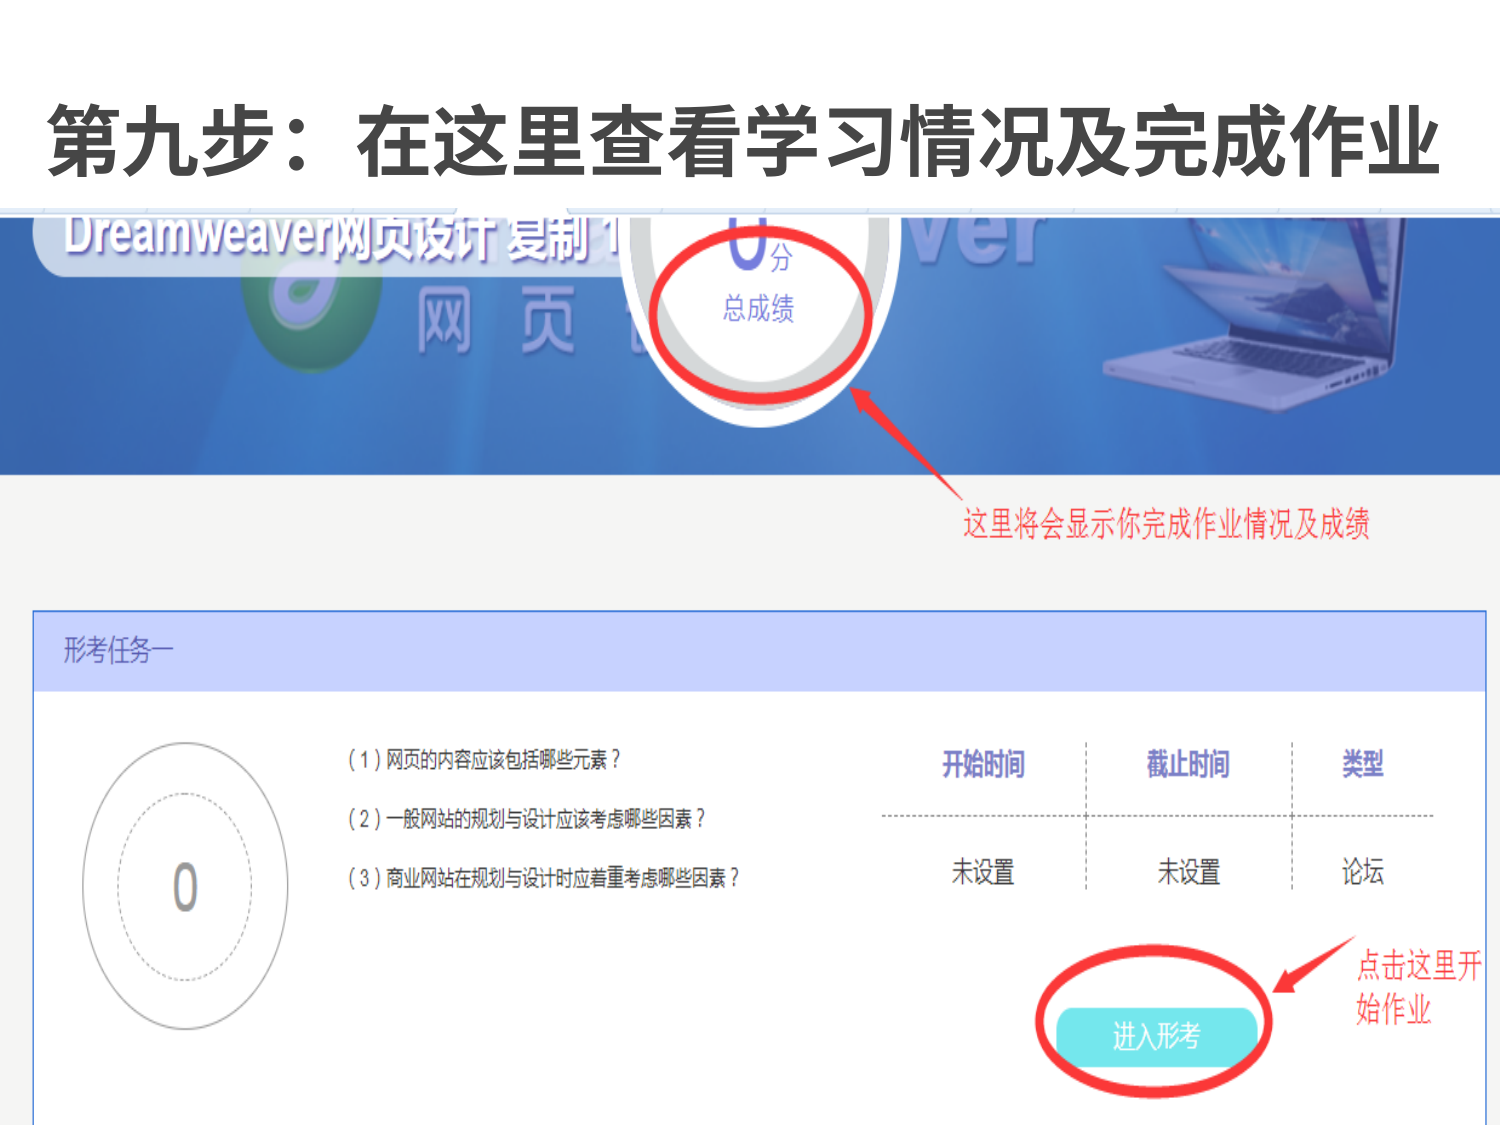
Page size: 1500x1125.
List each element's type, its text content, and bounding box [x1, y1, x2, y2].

title 第九步：在这里查看学习情况及完成作业 [29, 45, 1471, 207]
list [0, 207, 1500, 1125]
